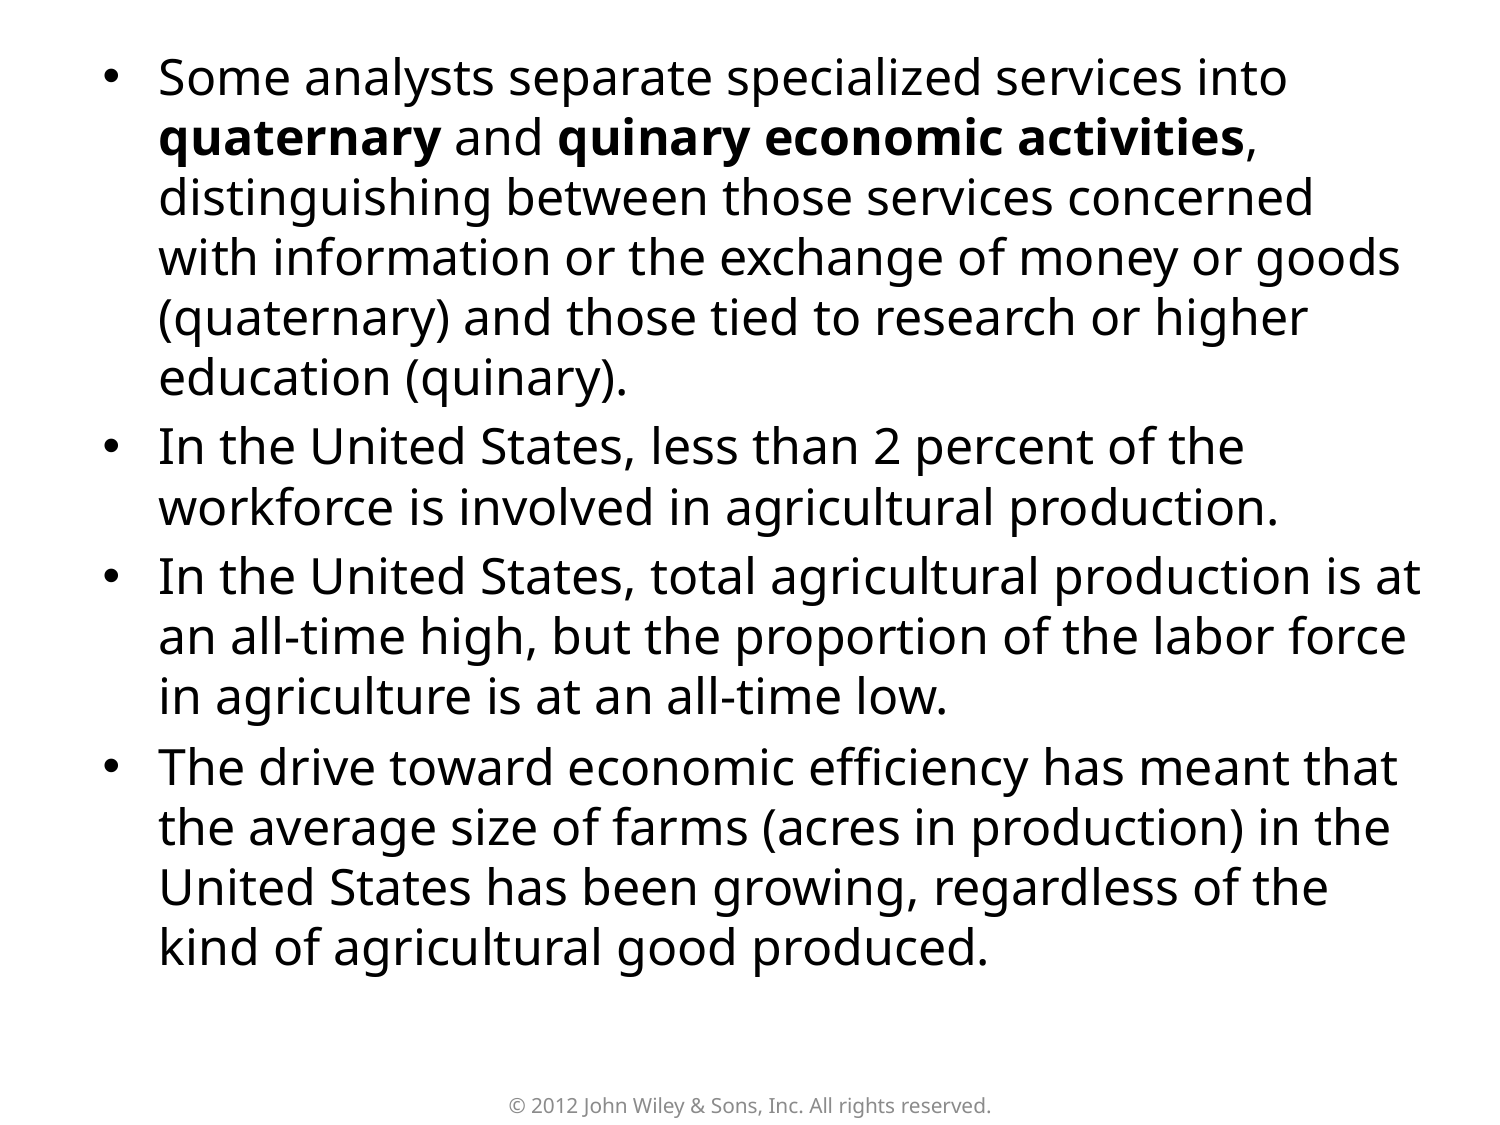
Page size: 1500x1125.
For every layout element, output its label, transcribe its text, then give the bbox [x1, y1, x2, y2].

footer © 2012 John Wiley & Sons, Inc. All rights reserved. [331, 1065, 1169, 1125]
list Some analysts separate specialized services into quaternary and quinary economic activities, distinguishing between those services concerned with information or the exchange of money or goods (quaternary) and those tied to research or higher education (quinary). In the United States, less than 2 percent of the workforce is involved in agricultural production. In the United States, total agricultural production is at an all-time high, but the proportion of the labor force in agriculture is at an all-time low. The drive toward economic efficiency has meant that the average size of farms (acres in production) in the United States has been growing, regardless of the kind of agricultural good produced. [87, 37, 1438, 1013]
